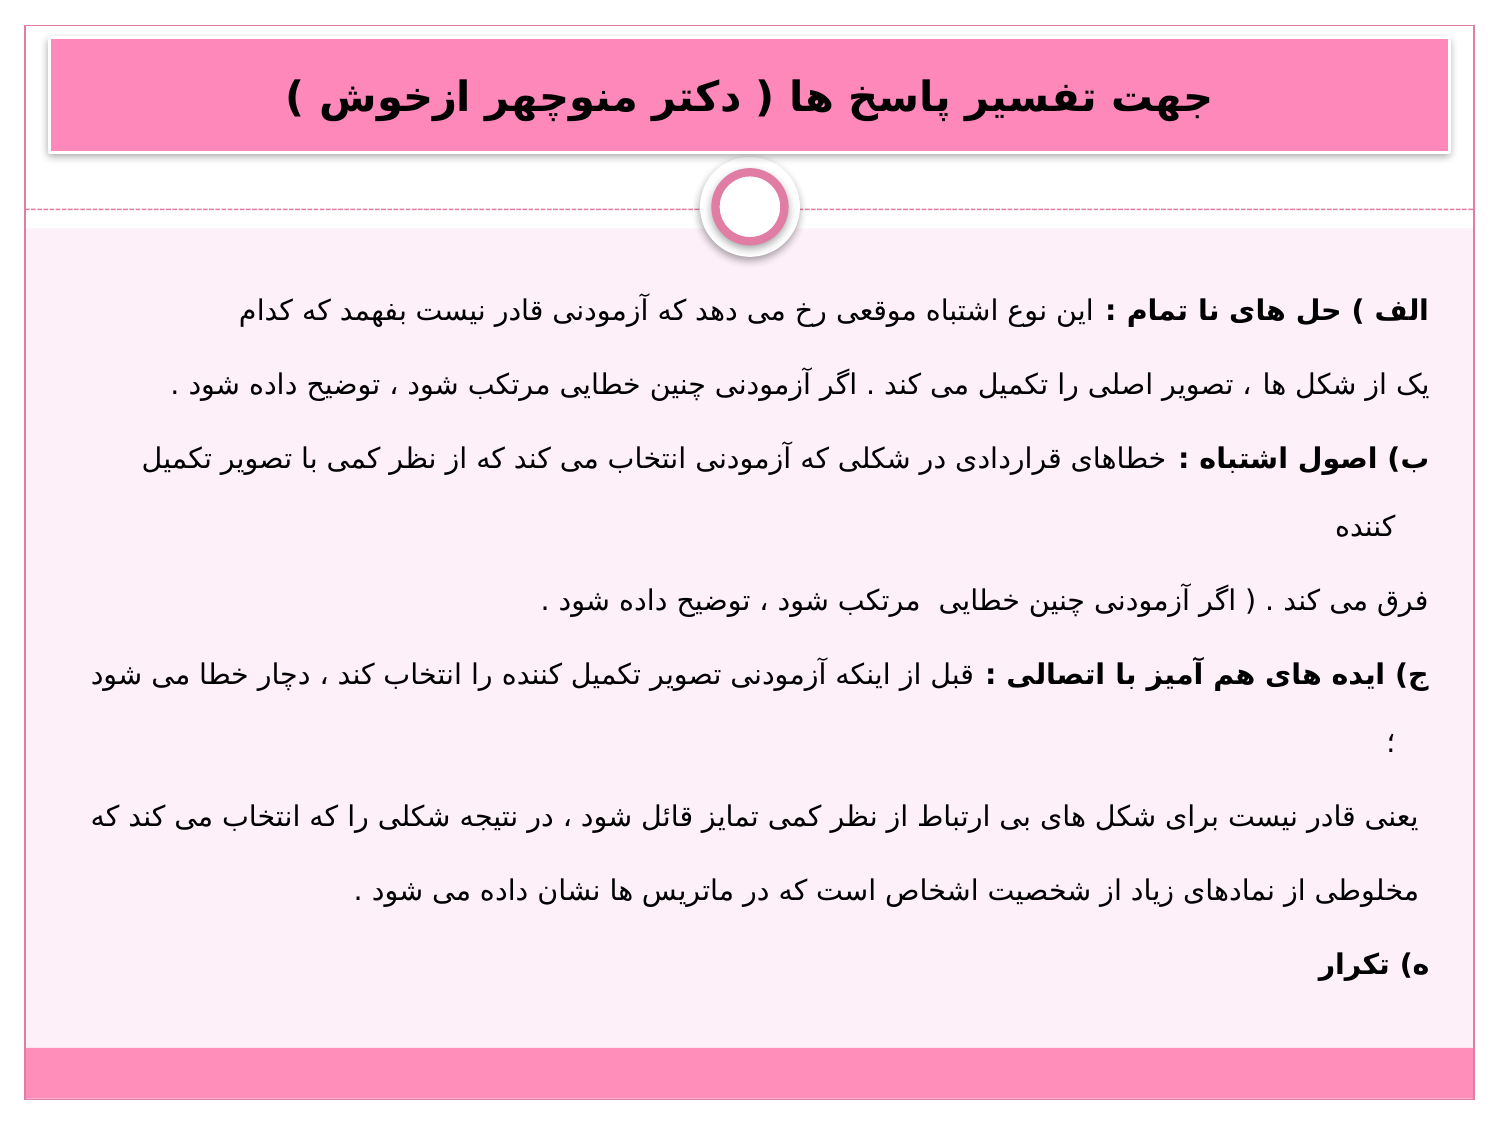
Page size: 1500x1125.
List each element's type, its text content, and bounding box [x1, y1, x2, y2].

title جهت تفسیر پاسخ ها ( دکتر منوچهر ازخوش ) [48, 36, 1451, 154]
list الف ) حل های نا تمام : این نوع اشتباه موقعی رخ می دهد که آزمودنی قادر نیست بفهمد که کدام یک از شکل ها ، تصویر اصلی را تکمیل می کند . اگر آزمودنی چنین خطایی مرتکب شود ، توضیح داده شود . ب) اصول اشتباه : خطاهای قراردادی در شکلی که آزمودنی انتخاب می کند که از نظر کمی با تصویر تکمیل کننده فرق می کند . ( اگر آزمودنی چنین خطایی مرتکب شود ، توضیح داده شود . ج) ایده های هم آمیز با اتصالی : قبل از اینکه آزمودنی تصویر تکمیل کننده را انتخاب کند ، دچار خطا می شود ؛ یعنی قادر نیست برای شکل های بی ارتباط از نظر کمی تمایز قائل شود ، در نتیجه شکلی را که انتخاب می کند که مخلوطی از نمادهای زیاد از شخصیت اشخاص است که در ماتریس ها نشان داده می شود . ه) تکرار [70, 250, 1445, 1043]
